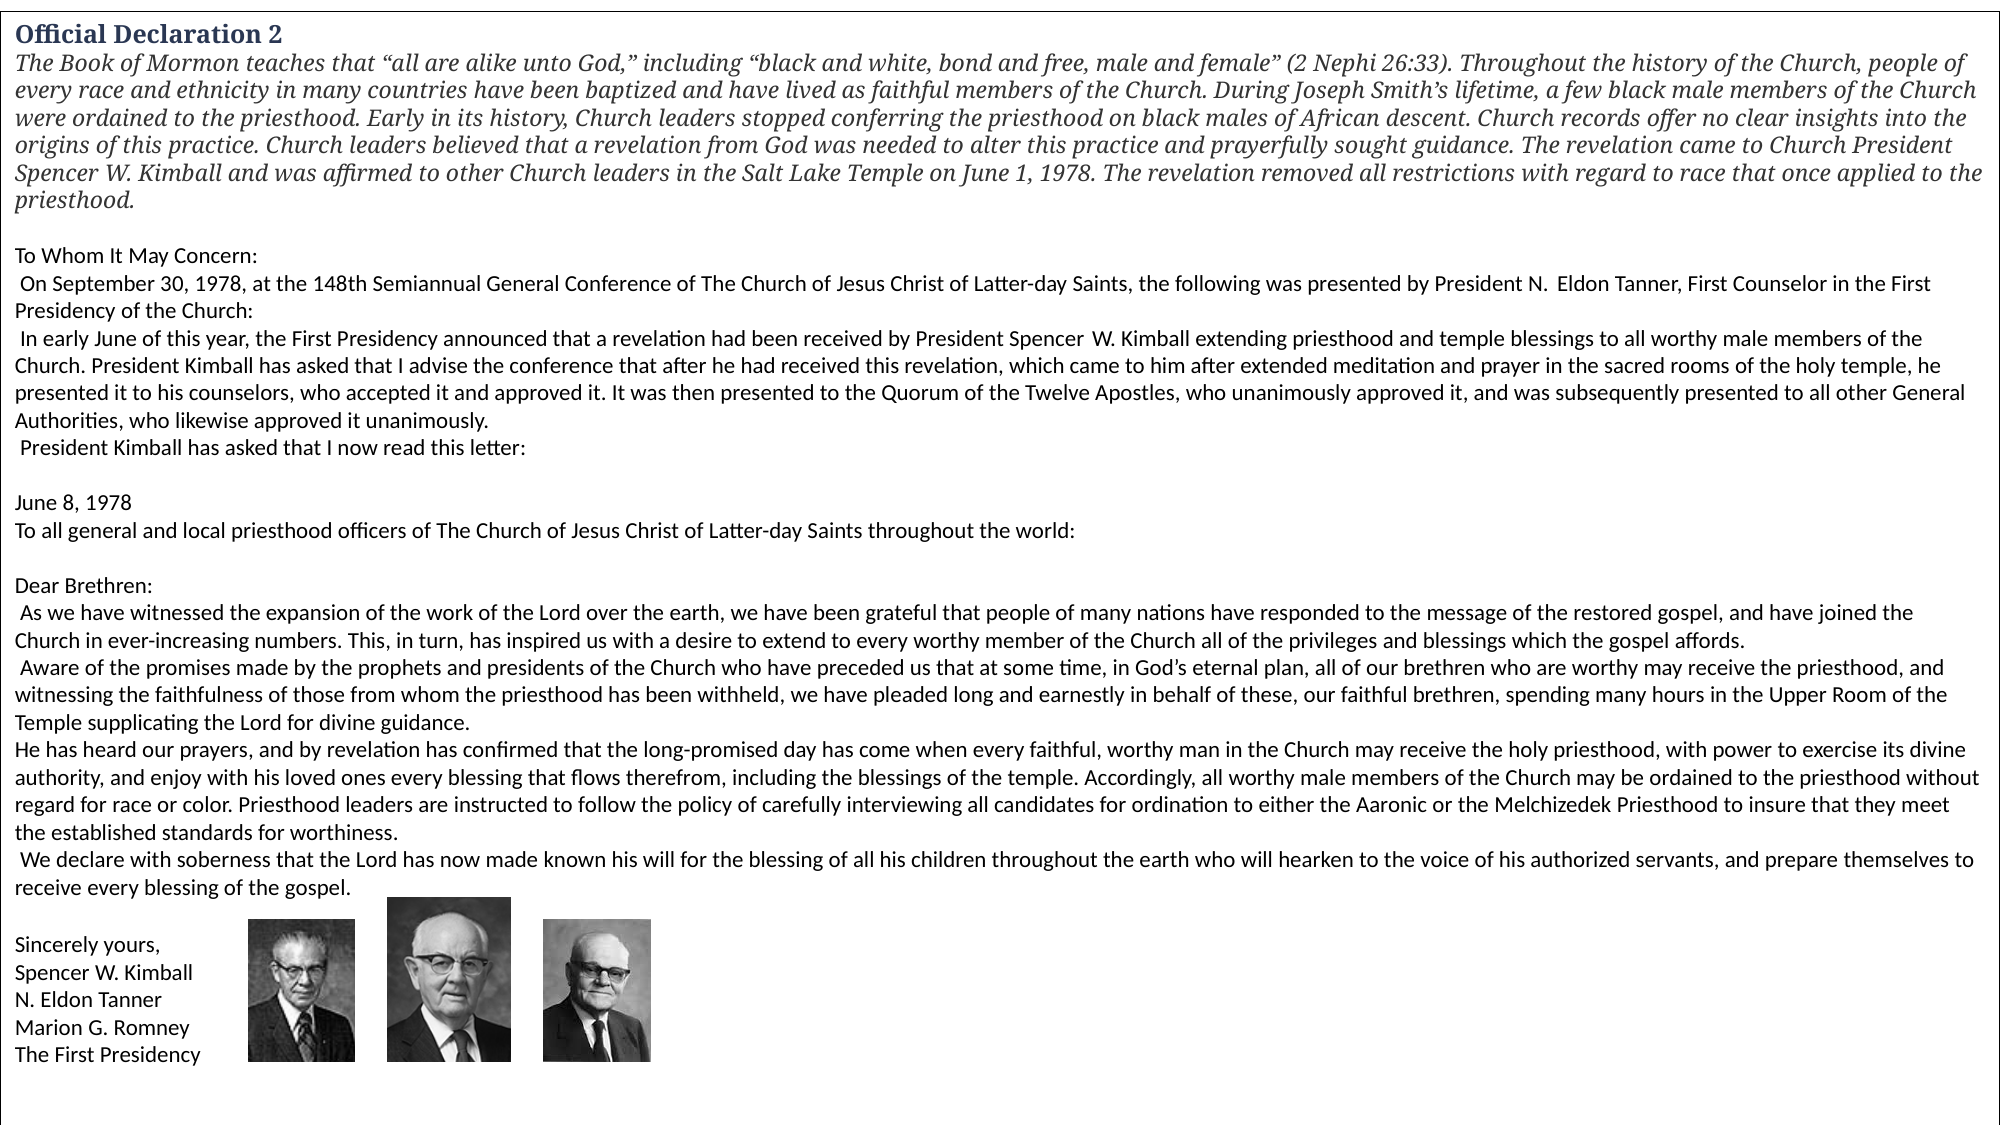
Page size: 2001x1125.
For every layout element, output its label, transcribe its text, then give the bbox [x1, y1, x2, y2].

text_box Official Declaration 2 The Book of Mormon teaches that “all are alike unto God,” including “black and white, bond and free, male and female” (2 Nephi 26:33). Throughout the history of the Church, people of every race and ethnicity in many countries have been baptized and have lived as faithful members of the Church. During Joseph Smith’s lifetime, a few black male members of the Church were ordained to the priesthood. Early in its history, Church leaders stopped conferring the priesthood on black males of African descent. Church records offer no clear insights into the origins of this practice. Church leaders believed that a revelation from God was needed to alter this practice and prayerfully sought guidance. The revelation came to Church President Spencer W. Kimball and was affirmed to other Church leaders in the Salt Lake Temple on June 1, 1978. The revelation removed all restrictions with regard to race that once applied to the priesthood. To Whom It May Concern: On September 30, 1978, at the 148th Semiannual General Conference of The Church of Jesus Christ of Latter-day Saints, the following was presented by President N. Eldon Tanner, First Counselor in the First Presidency of the Church: In early June of this year, the First Presidency announced that a revelation had been received by President Spencer W. Kimball extending priesthood and temple blessings to all worthy male members of the Church. President Kimball has asked that I advise the conference that after he had received this revelation, which came to him after extended meditation and prayer in the sacred rooms of the holy temple, he presented it to his counselors, who accepted it and approved it. It was then presented to the Quorum of the Twelve Apostles, who unanimously approved it, and was subsequently presented to all other General Authorities, who likewise approved it unanimously. President Kimball has asked that I now read this letter: June 8, 1978 To all general and local priesthood officers of The Church of Jesus Christ of Latter-day Saints throughout the world: Dear Brethren: As we have witnessed the expansion of the work of the Lord over the earth, we have been grateful that people of many nations have responded to the message of the restored gospel, and have joined the Church in ever-increasing numbers. This, in turn, has inspired us with a desire to extend to every worthy member of the Church all of the privileges and blessings which the gospel affords. Aware of the promises made by the prophets and presidents of the Church who have preceded us that at some time, in God’s eternal plan, all of our brethren who are worthy may receive the priesthood, and witnessing the faithfulness of those from whom the priesthood has been withheld, we have pleaded long and earnestly in behalf of these, our faithful brethren, spending many hours in the Upper Room of the Temple supplicating the Lord for divine guidance. He has heard our prayers, and by revelation has confirmed that the long-promised day has come when every faithful, worthy man in the Church may receive the holy priesthood, with power to exercise its divine authority, and enjoy with his loved ones every blessing that flows therefrom, including the blessings of the temple. Accordingly, all worthy male members of the Church may be ordained to the priesthood without regard for race or color. Priesthood leaders are instructed to follow the policy of carefully interviewing all candidates for ordination to either the Aaronic or the Melchizedek Priesthood to insure that they meet the established standards for worthiness. We declare with soberness that the Lord has now made known his will for the blessing of all his children throughout the earth who will hearken to the voice of his authorized servants, and prepare themselves to receive every blessing of the gospel. Sincerely yours, Spencer W. Kimball N. Eldon Tanner Marion G. Romney The First Presidency [0, 11, 2000, 1125]
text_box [247, 897, 651, 1062]
